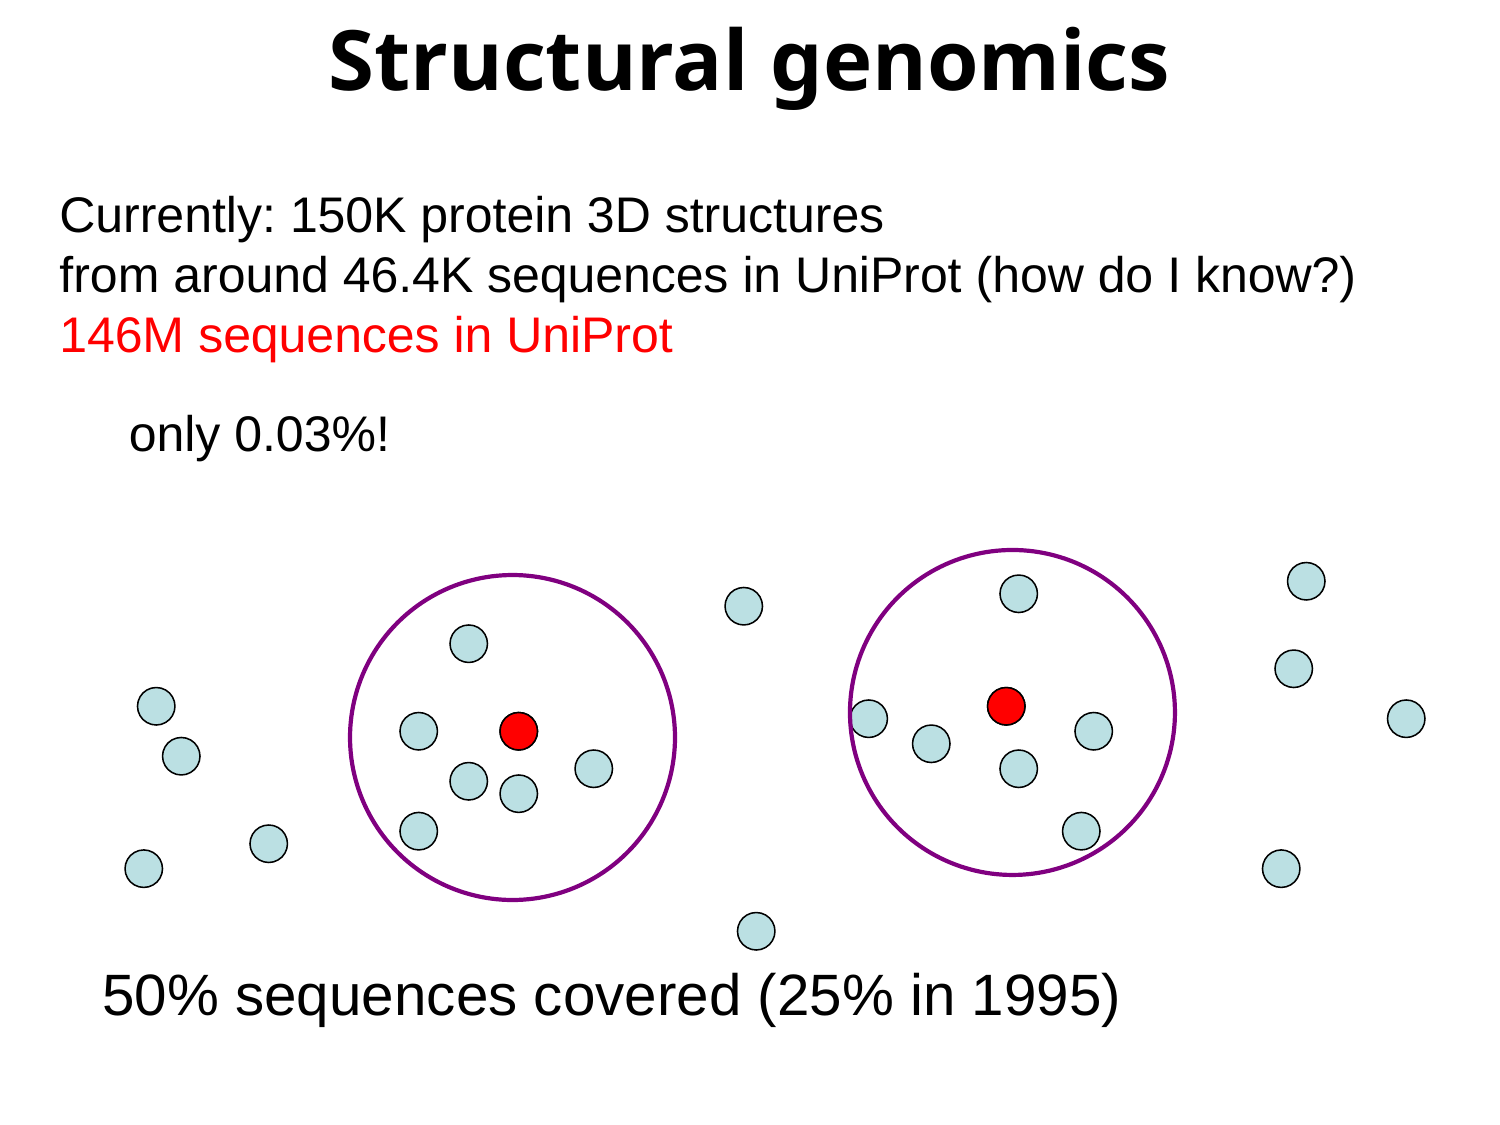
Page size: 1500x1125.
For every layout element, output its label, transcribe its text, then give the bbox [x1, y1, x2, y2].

text_box only 0.03%! [114, 393, 406, 469]
text_box Currently: 150K protein 3D structures from around 46.4K sequences in UniProt (how do I know?) 146M sequences in UniProt [44, 174, 1373, 370]
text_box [124, 562, 1426, 951]
text_box Structural genomics [0, 0, 1500, 115]
text_box 50% sequences covered (25% in 1995) [87, 950, 1138, 1035]
text_box [956, 549, 1069, 560]
